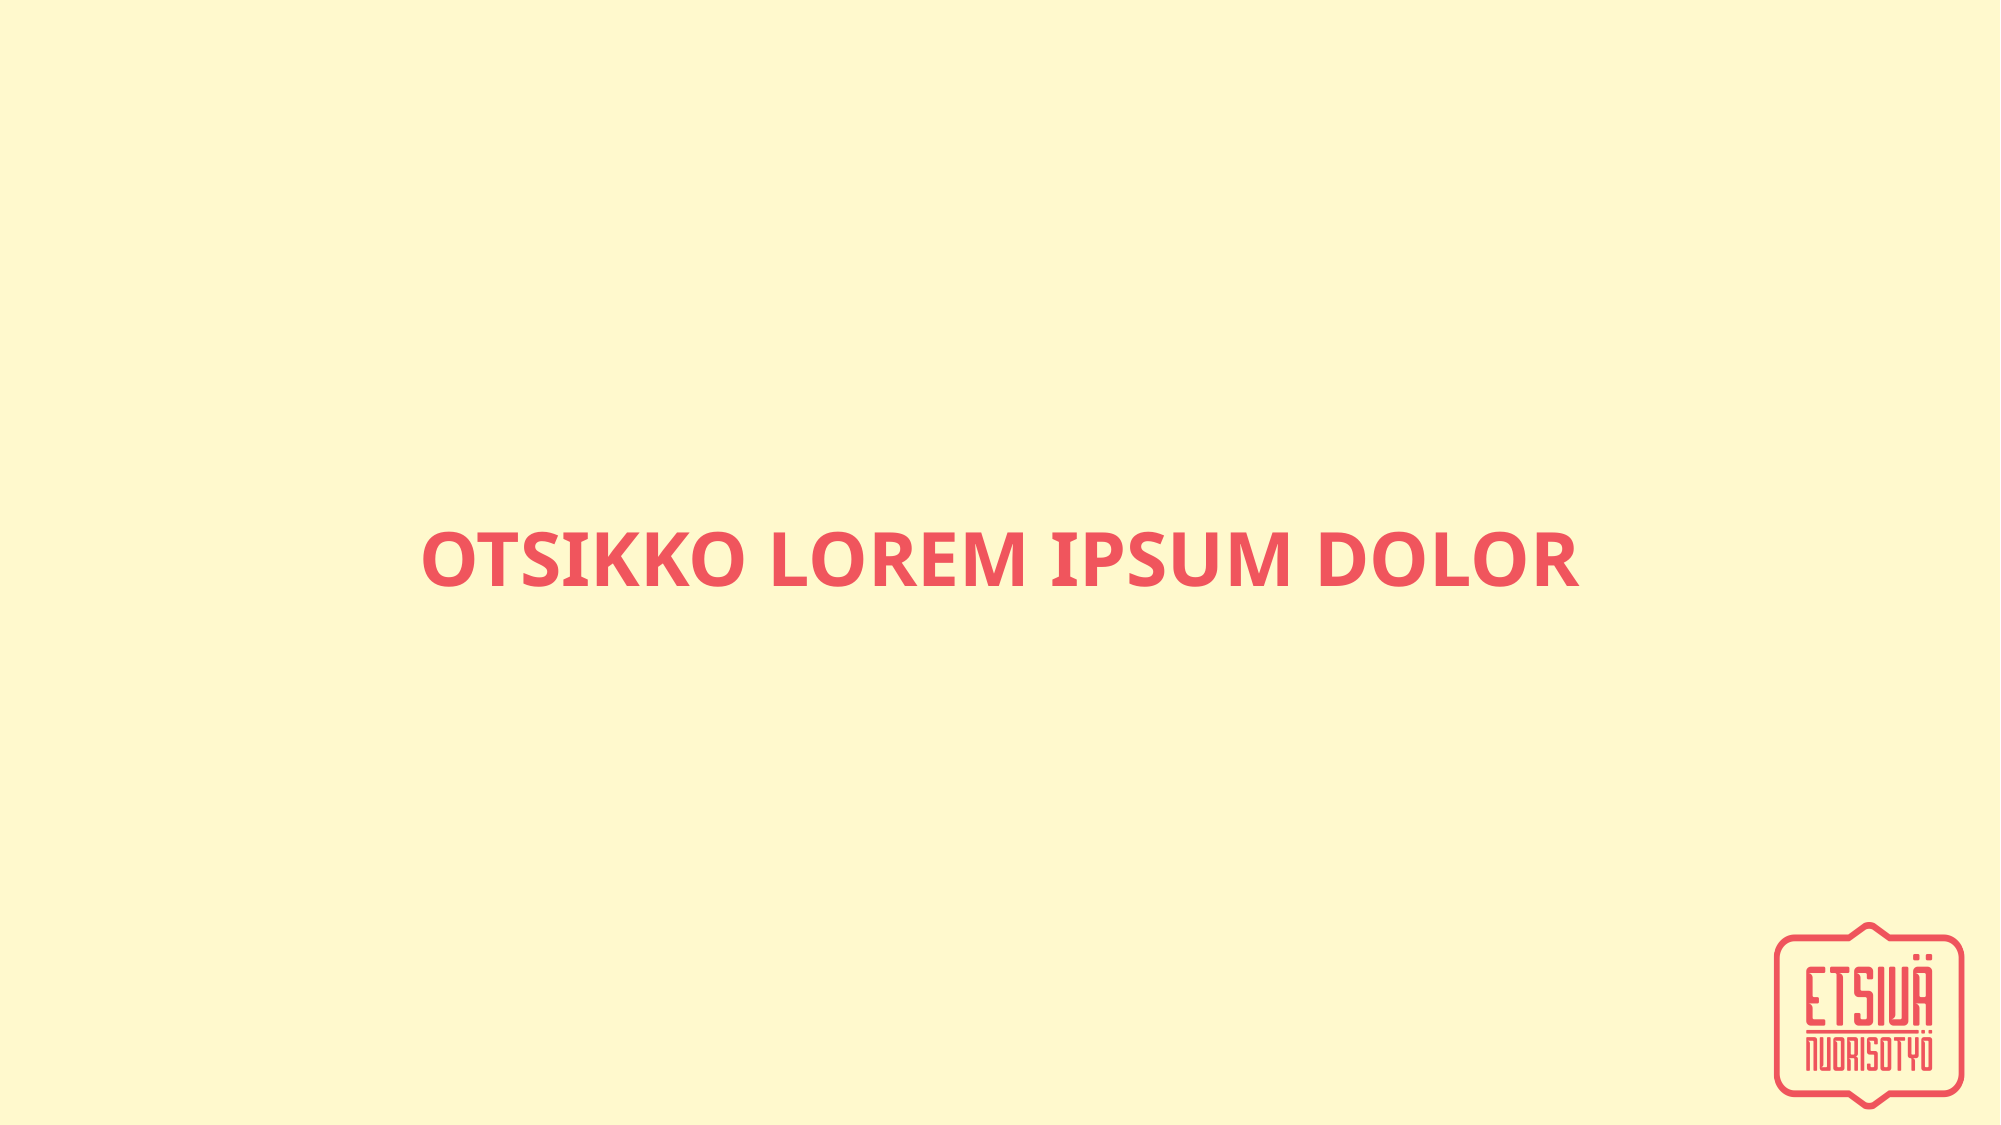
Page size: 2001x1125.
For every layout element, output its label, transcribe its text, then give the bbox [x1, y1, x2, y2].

title OTSIKKO LOREM IPSUM DOLOR [156, 483, 1844, 642]
picture [1769, 915, 1970, 1116]
